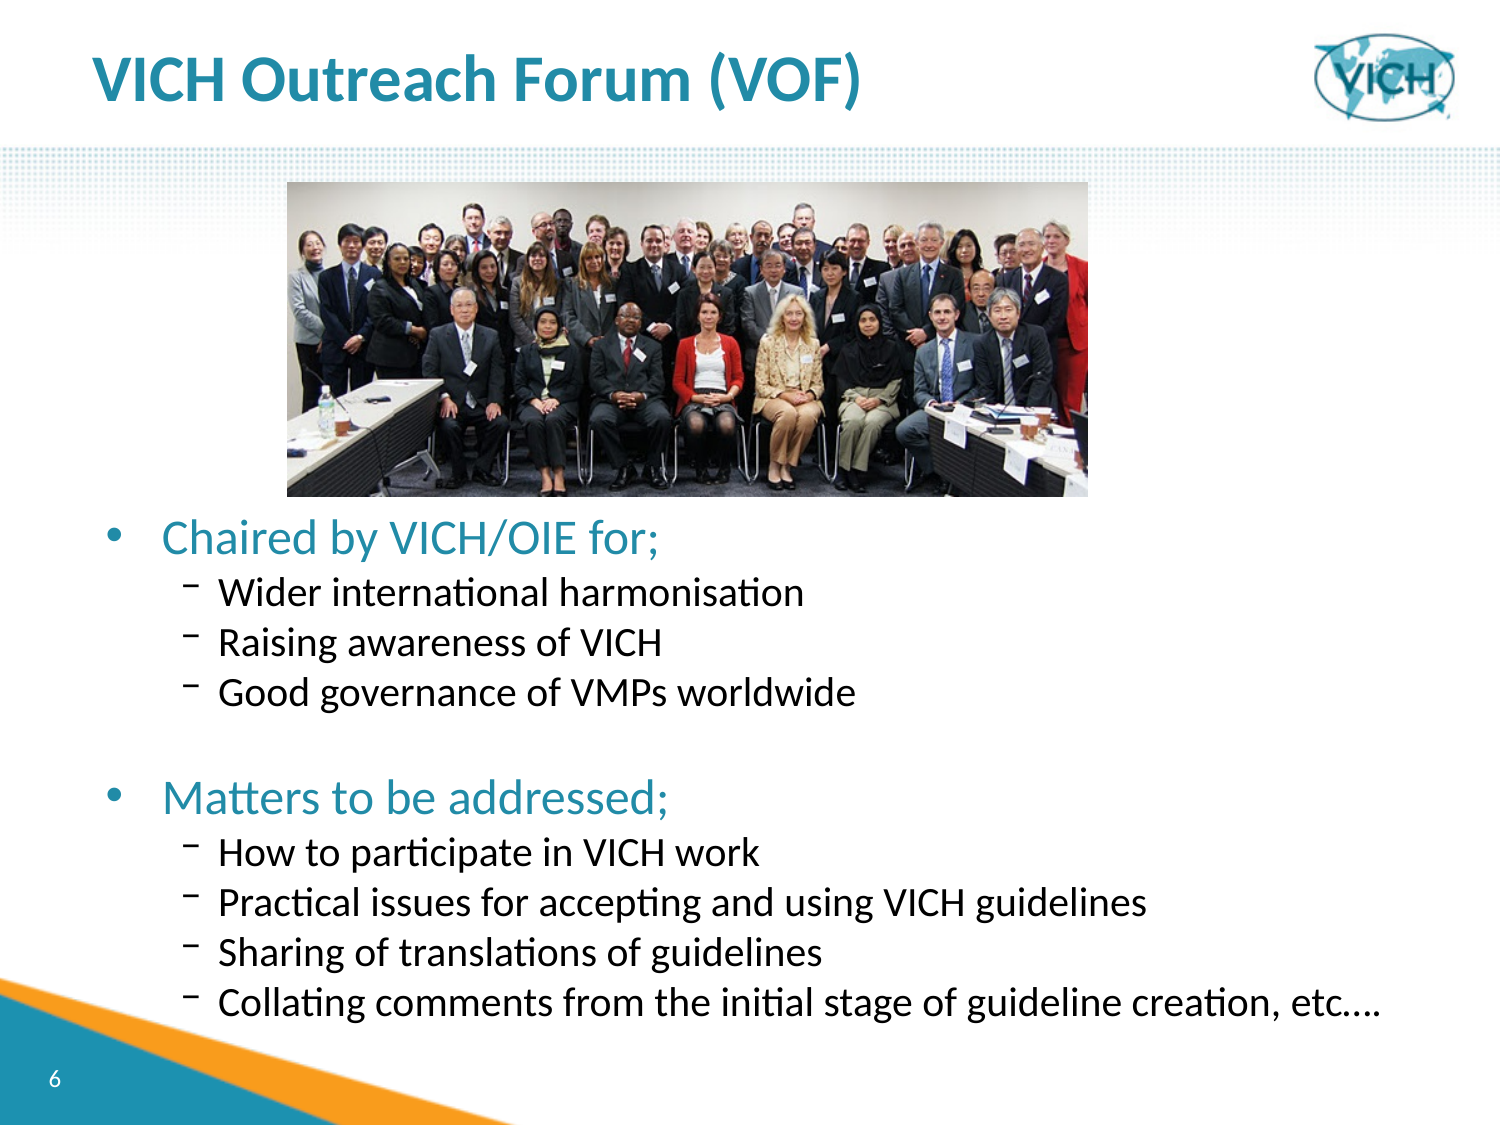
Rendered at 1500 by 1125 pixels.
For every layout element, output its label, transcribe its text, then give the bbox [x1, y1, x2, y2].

list Chaired by VICH/OIE for; Wider international harmonisation Raising awareness of VICH Good governance of VMPs worldwide Matters to be addressed; How to participate in VICH work Practical issues for accepting and using VICH guidelines Sharing of translations of guidelines Collating comments from the initial stage of guideline creation, etc…. [90, 497, 1462, 1043]
picture [0, 0, 1500, 497]
picture [0, 977, 523, 1125]
list VICH Outreach Forum (VOF) [77, 36, 1255, 125]
